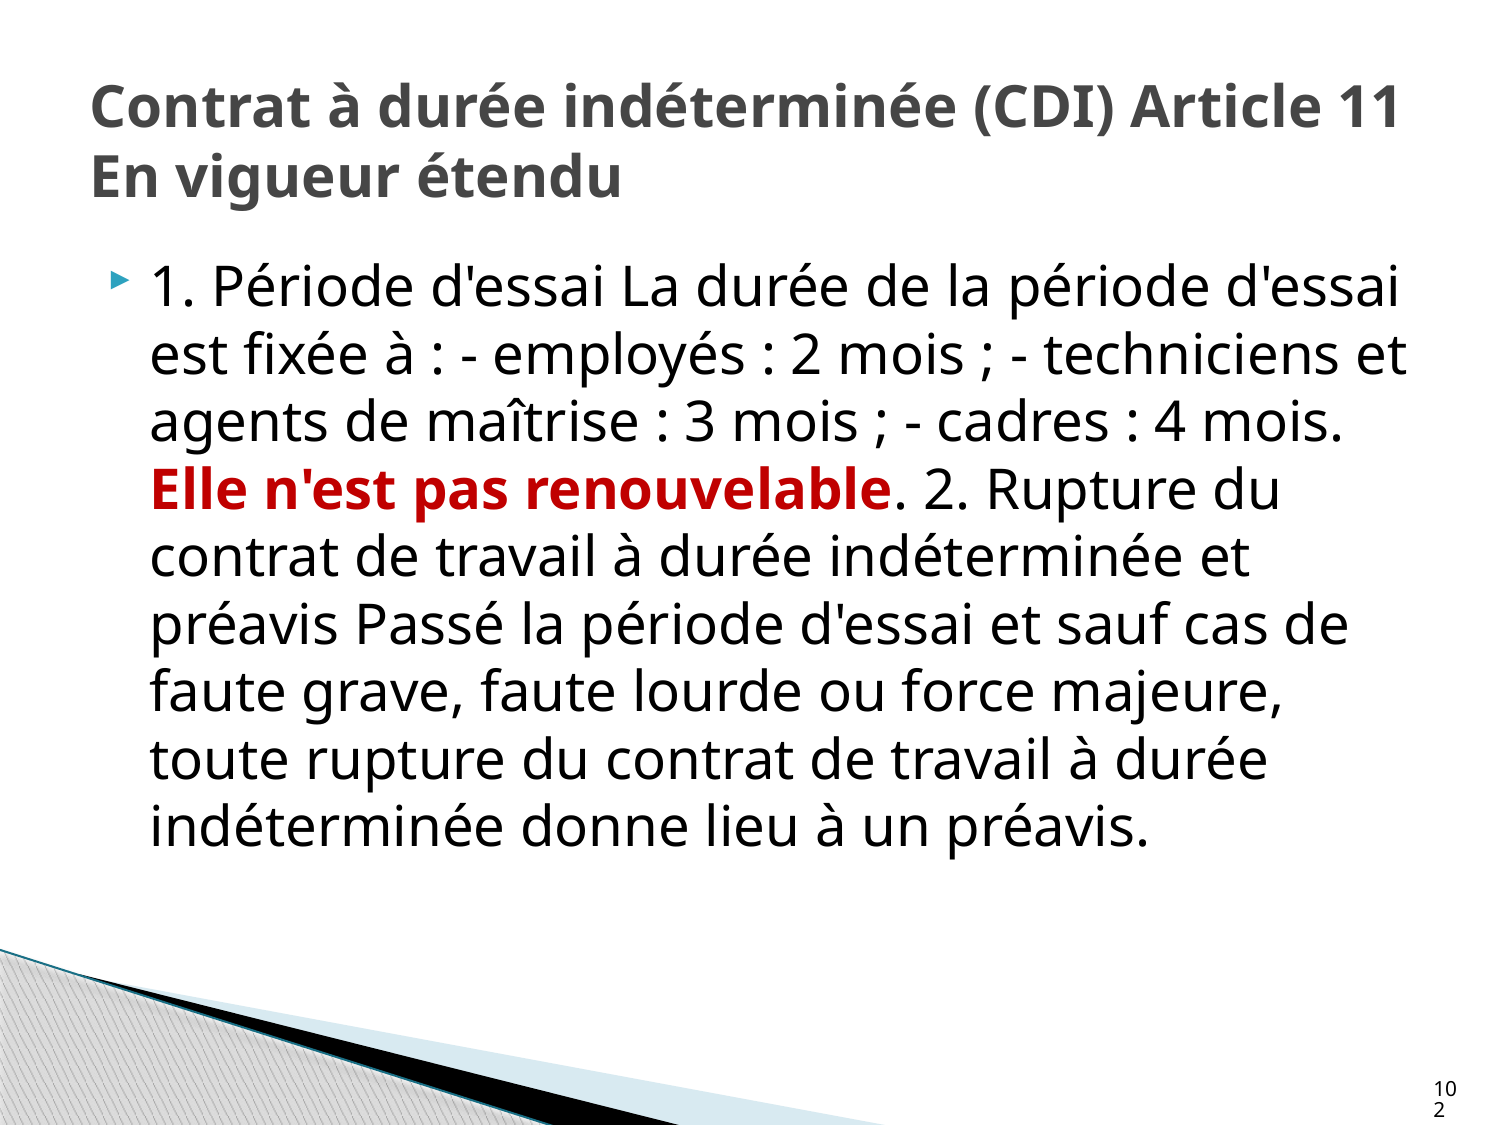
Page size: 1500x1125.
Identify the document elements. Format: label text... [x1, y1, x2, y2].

title Contrat à durée indéterminée (CDI) Article 11 En vigueur étendu [75, 45, 1425, 233]
slide_number 102 [1418, 1051, 1479, 1112]
list 1. Période d'essai La durée de la période d'essai est fixée à : - employés : 2 mois ; - techniciens et agents de maîtrise : 3 mois ; - cadres : 4 mois. Elle n'est pas renouvelable. 2. Rupture du contrat de travail à durée indéterminée et préavis Passé la période d'essai et sauf cas de faute grave, faute lourde ou force majeure, toute rupture du contrat de travail à durée indéterminée donne lieu à un préavis. [75, 243, 1425, 986]
